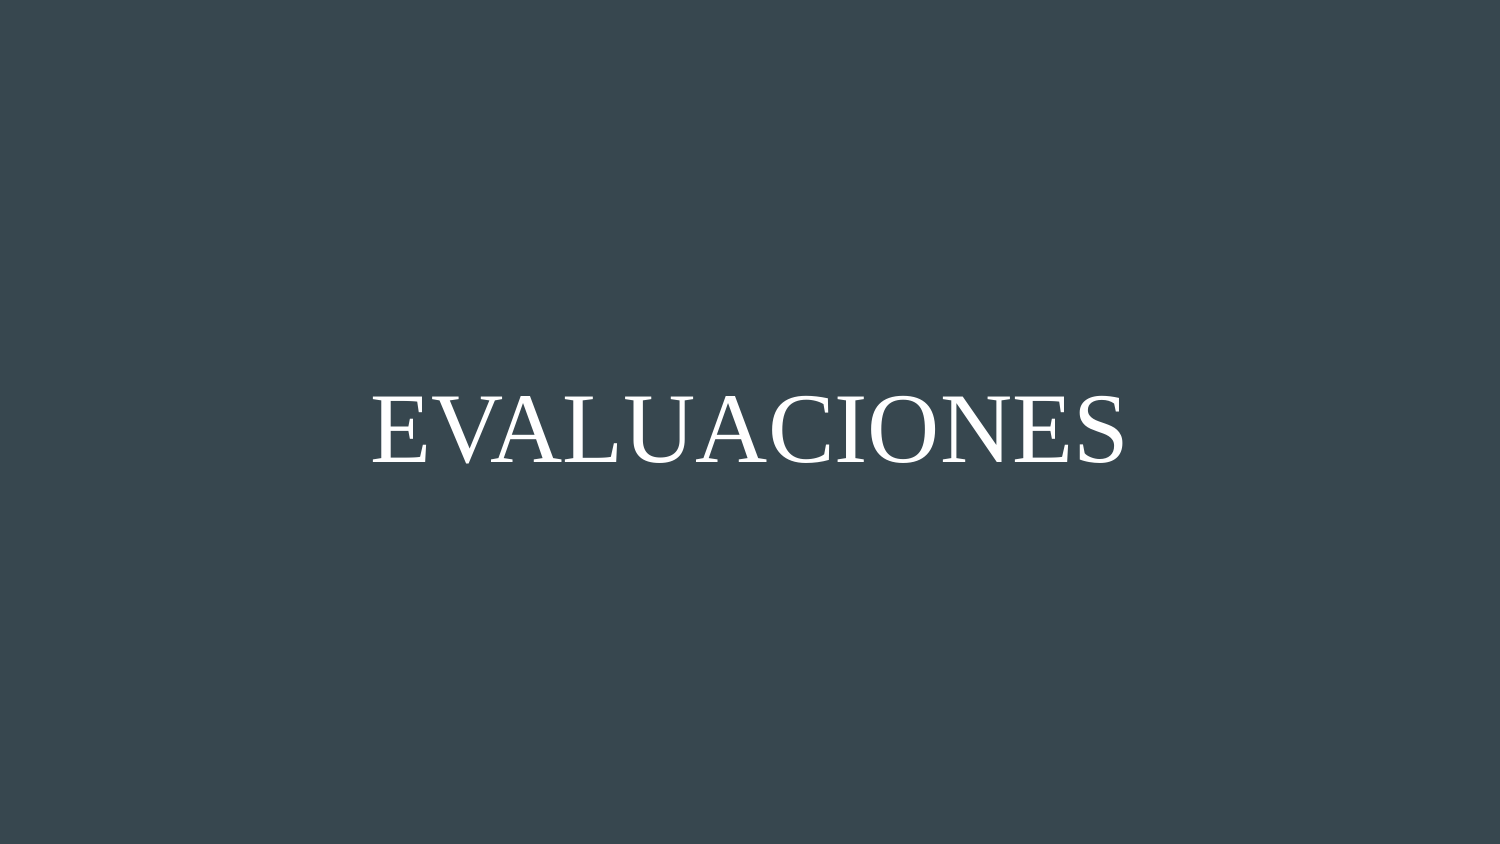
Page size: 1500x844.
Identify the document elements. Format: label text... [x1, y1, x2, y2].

title EVALUACIONES [51, 347, 1449, 497]
